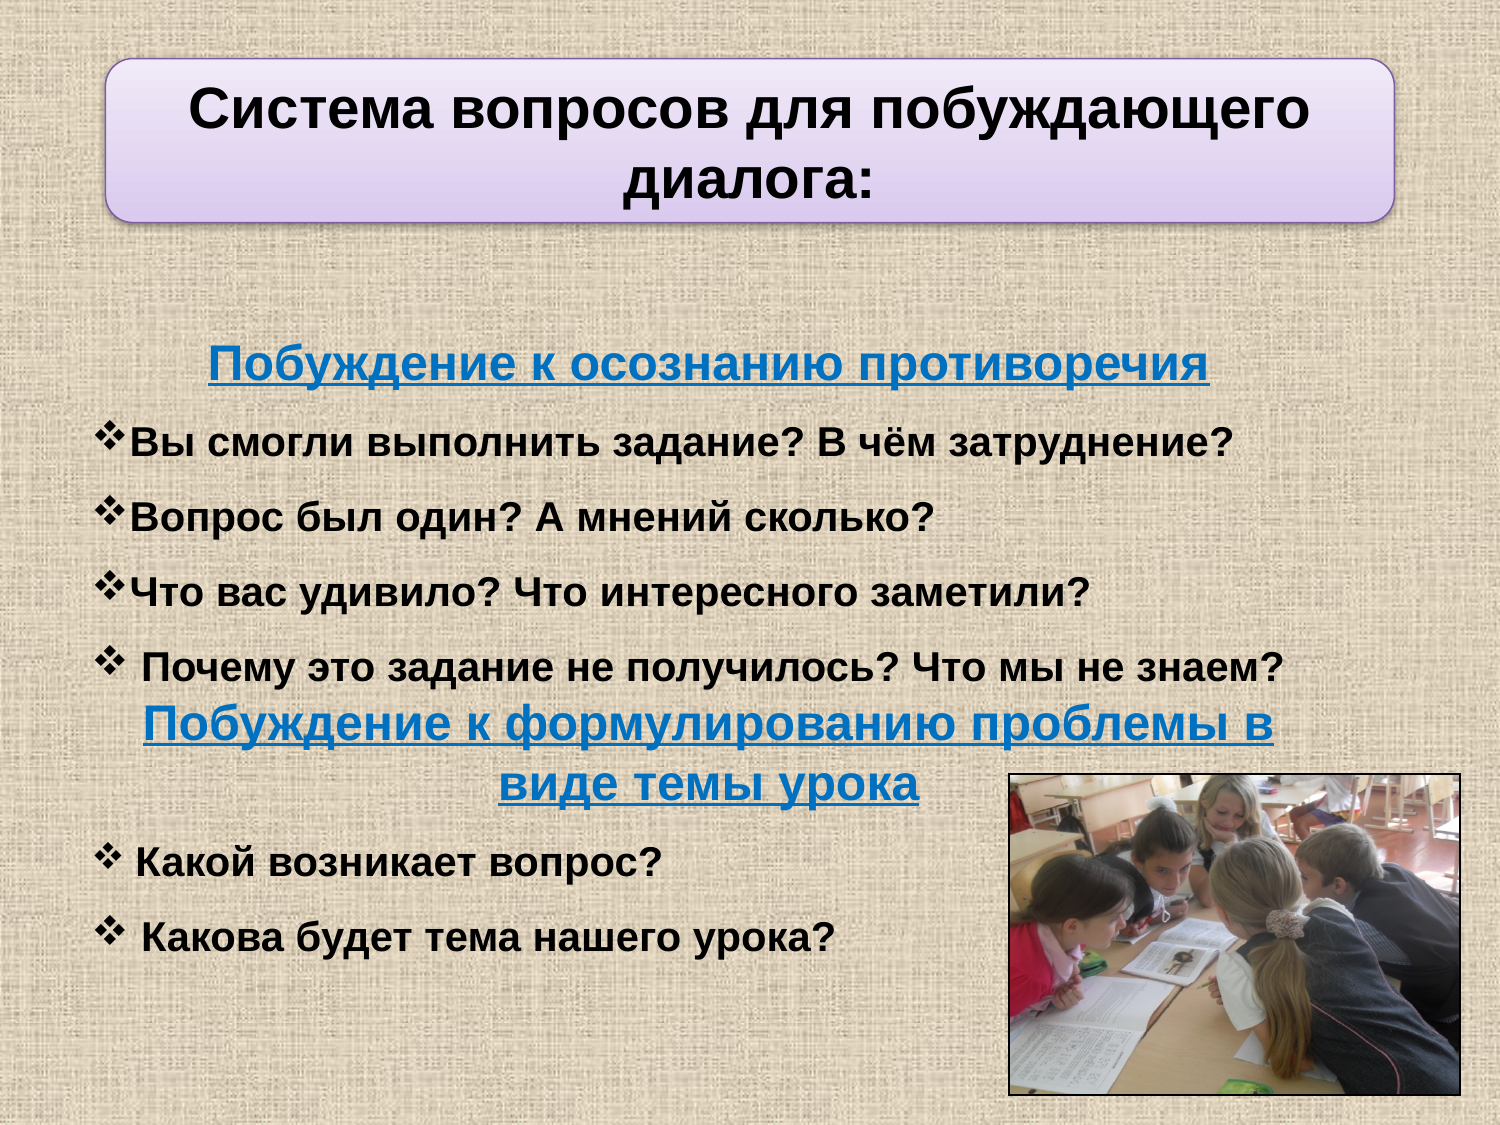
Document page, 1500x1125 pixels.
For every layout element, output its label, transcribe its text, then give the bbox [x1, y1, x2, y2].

picture [0, 0, 1500, 1125]
text_box Побуждение к осознанию противоречия Вы смогли выполнить задание? В чём затруднение? Вопрос был один? А мнений сколько? Что вас удивило? Что интересного заметили? Почему это задание не получилось? Что мы не знаем? Побуждение к формулированию проблемы в виде темы урока Какой возникает вопрос? Какова будет тема нашего урока? [76, 292, 1341, 968]
text_box Система вопросов для побуждающего диалога: [104, 57, 1396, 224]
